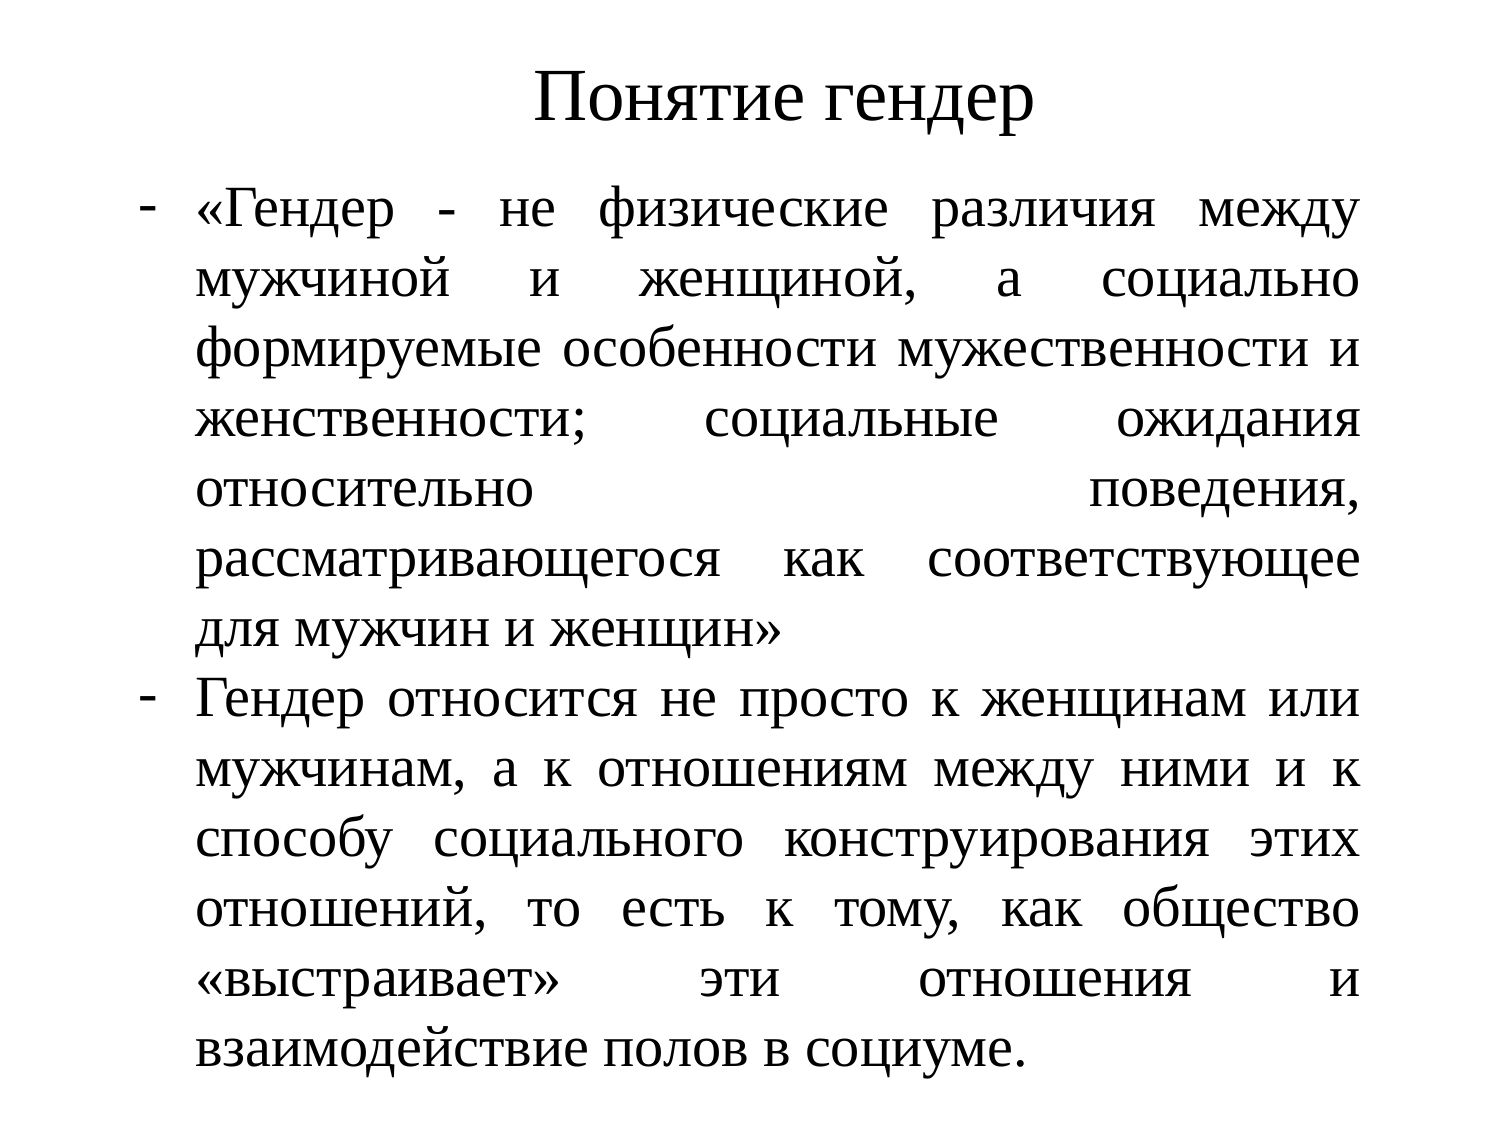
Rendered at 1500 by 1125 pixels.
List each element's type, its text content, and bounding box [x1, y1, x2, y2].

title Понятие гендер [147, 30, 1423, 150]
text_box «Гендер - не физические различия между мужчиной и женщиной, а социально формируемые особенности мужественности и женственности; социальные ожидания относительно поведения, рассматривающегося как соответствующее для мужчин и женщин» Гендер относится не просто к женщинам или мужчинам, а к отношениям между ними и к способу социального конструирования этих отношений, то есть к тому, как общество «выстраивает» эти отношения и взаимодействие полов в социуме. [123, 160, 1376, 1125]
